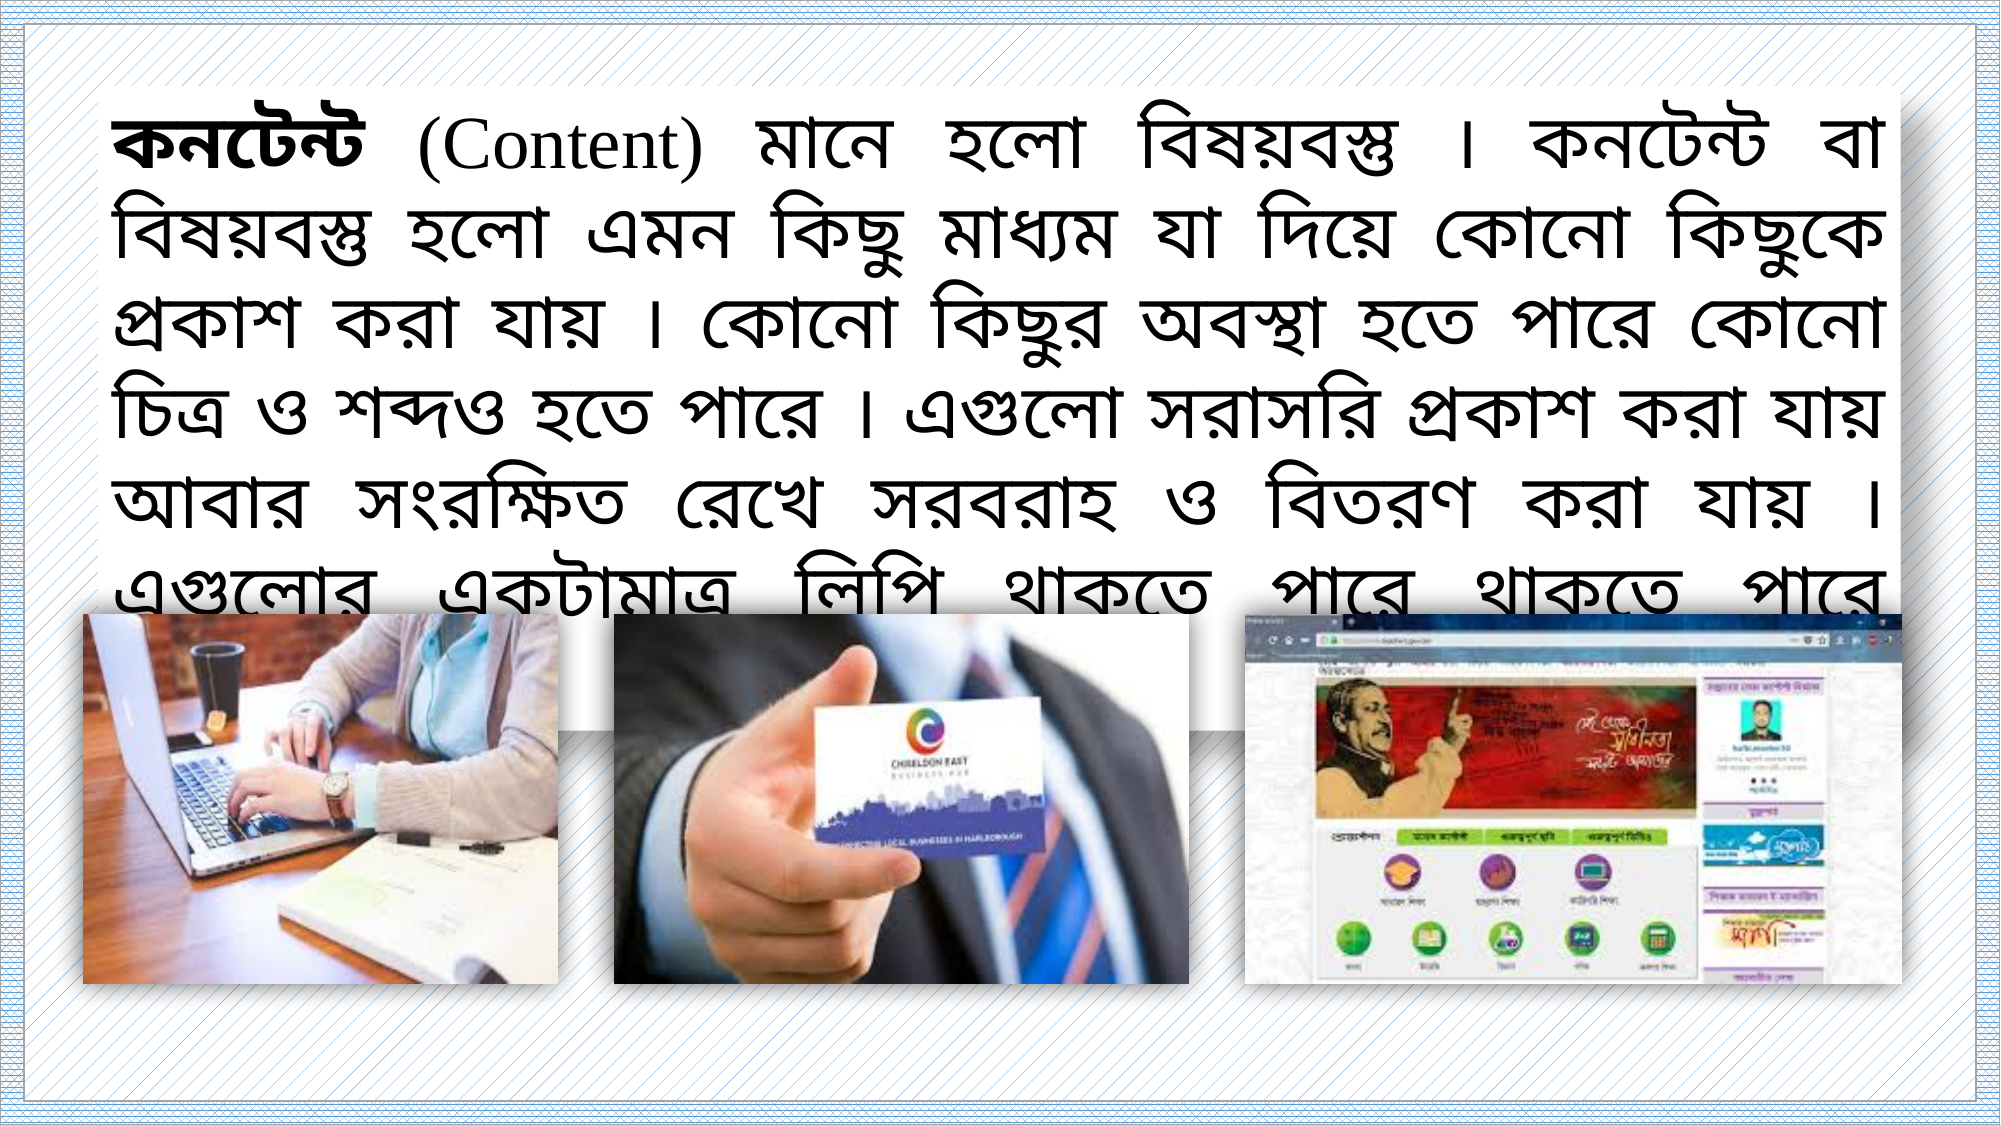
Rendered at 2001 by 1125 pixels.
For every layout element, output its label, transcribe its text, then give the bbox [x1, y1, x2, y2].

picture [614, 614, 1189, 984]
text_box কনটেন্ট (Content) মানে হলো বিষয়বস্তু । কনটেন্ট বা বিষয়বস্তু হলো এমন কিছু মাধ্যম যা দিয়ে কোনো কিছুকে প্রকাশ করা যায় । কোনো কিছুর অবস্থা হতে পারে কোনো চিত্র ও শব্দও হতে পারে । এগুলো সরাসরি প্রকাশ করা যায় আবার সংরক্ষিত রেখে সরবরাহ ও বিতরণ করা যায় । এগুলোর একটামাত্র লিপি থাকতে পারে থাকতে পারে একাধিক ... [98, 86, 1901, 731]
text_box [0, 0, 2000, 1125]
picture [83, 614, 558, 984]
picture [1245, 614, 1902, 984]
